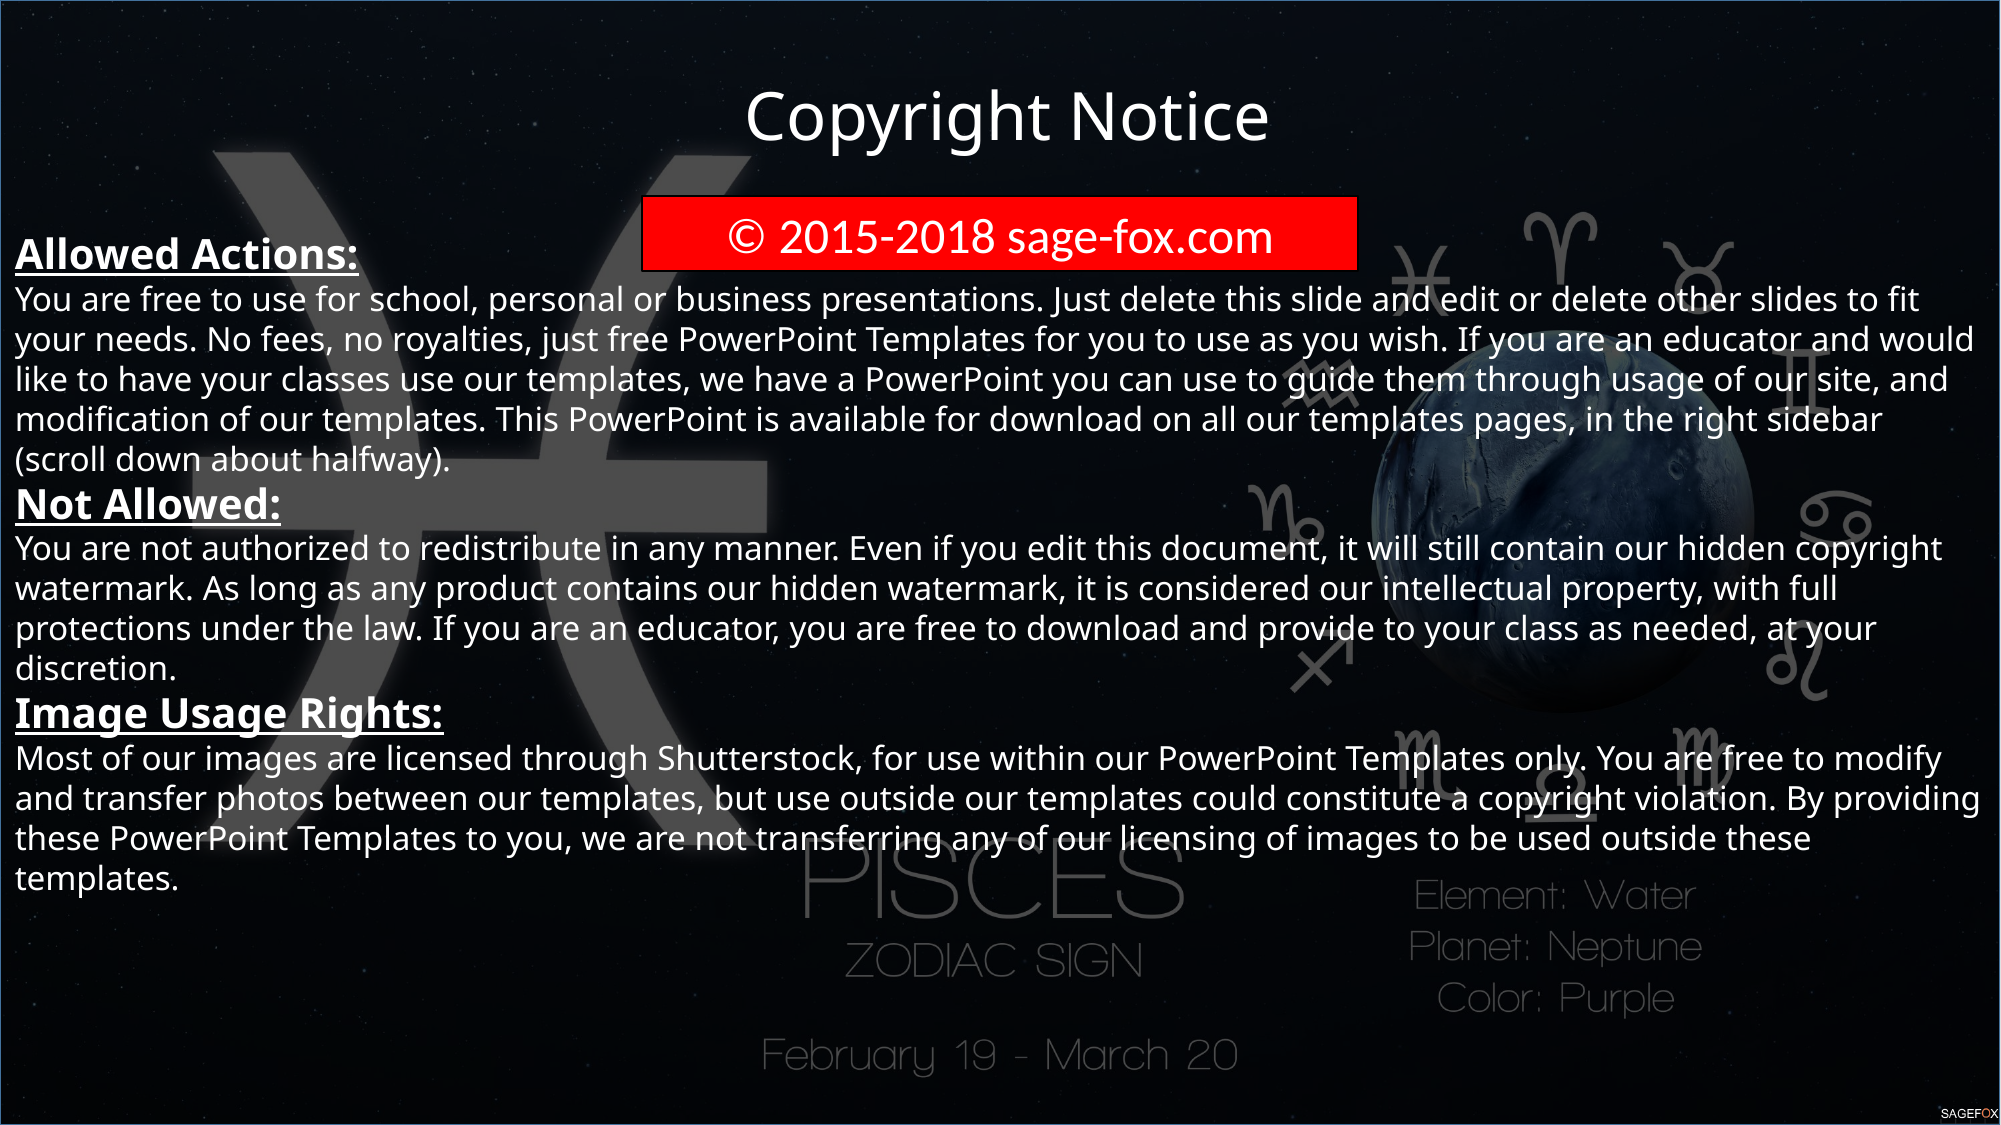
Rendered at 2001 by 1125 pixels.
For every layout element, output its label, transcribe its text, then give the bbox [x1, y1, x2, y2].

text_box © 2015-2018 sage-fox.com [641, 196, 1358, 272]
title Copyright Notice [493, 60, 1524, 178]
text_box Allowed Actions: You are free to use for school, personal or business presentations. Just delete this slide and edit or delete other slides to fit your needs. No fees, no royalties, just free PowerPoint Templates for you to use as you wish. If you are an educator and would like to have your classes use our templates, we have a PowerPoint you can use to guide them through usage of our site, and modification of our templates. This PowerPoint is available for download on all our templates pages, in the right sidebar (scroll down about halfway). Not Allowed: You are not authorized to redistribute in any manner. Even if you edit this document, it will still contain our hidden copyright watermark. As long as any product contains our hidden watermark, it is considered our intellectual property, with full protections under the law. If you are an educator, you are free to download and provide to your class as needed, at your discretion. Image Usage Rights: Most of our images are licensed through Shutterstock, for use within our PowerPoint Templates only. You are free to modify and transfer photos between our templates, but use outside our templates could constitute a copyright violation. By providing these PowerPoint Templates to you, we are not transferring any of our licensing of images to be used outside these templates. [0, 0, 2000, 1125]
